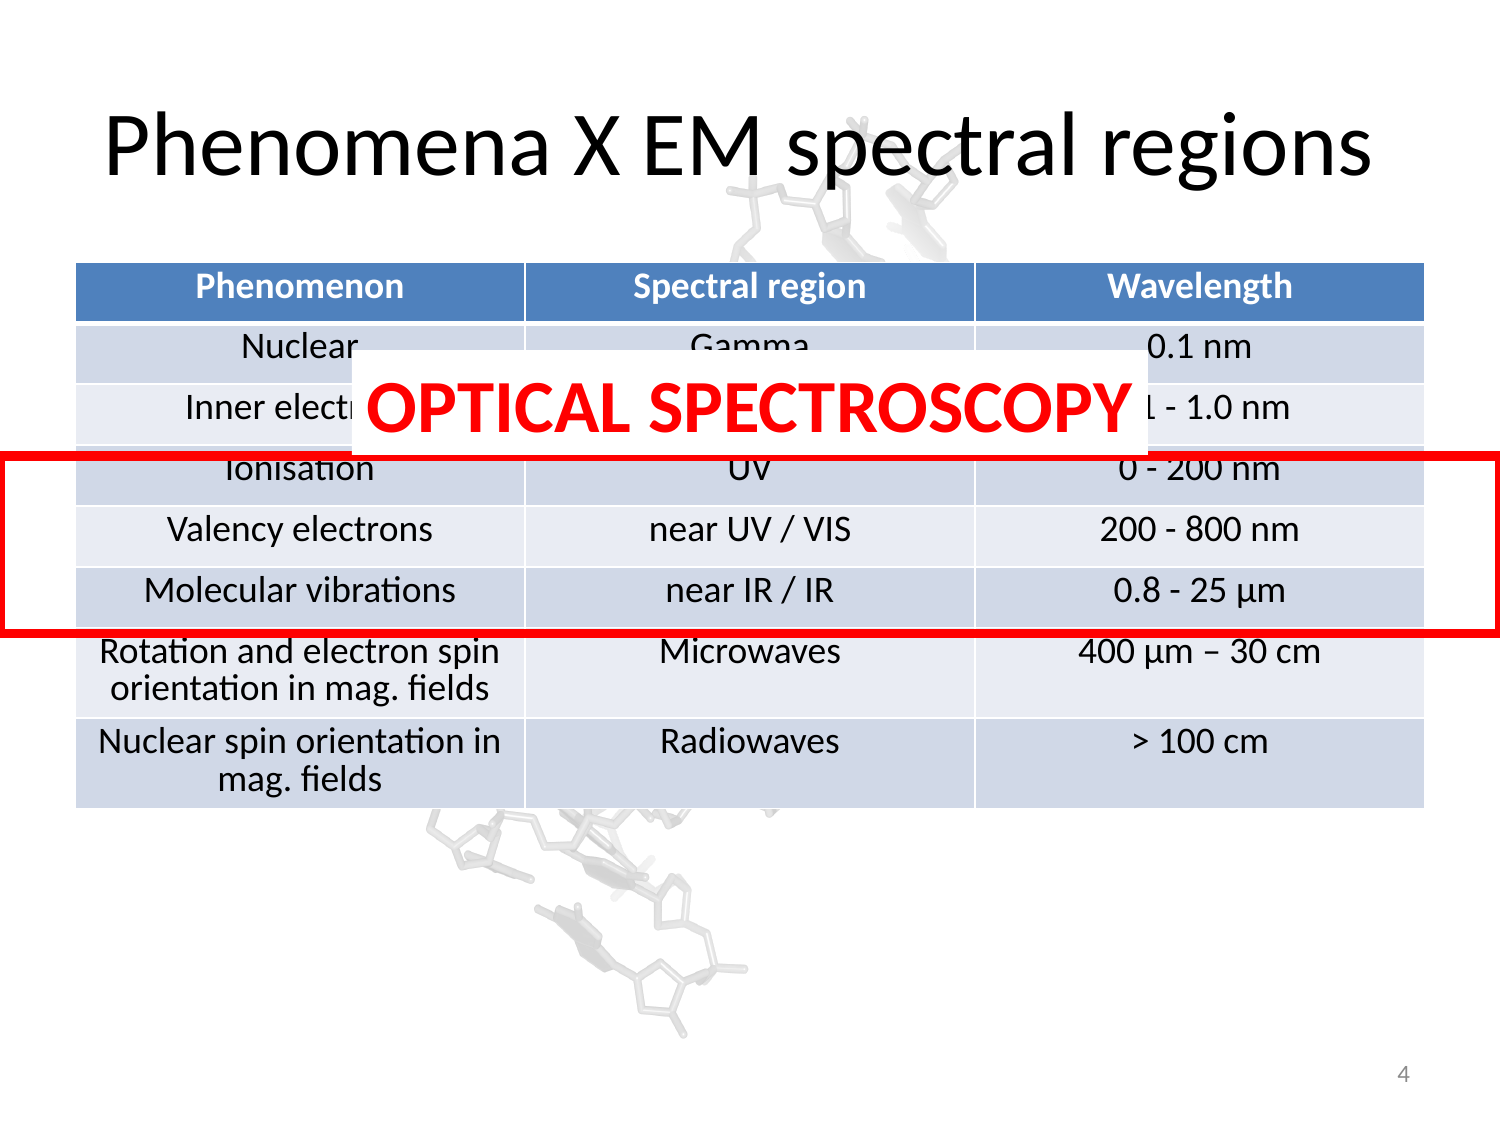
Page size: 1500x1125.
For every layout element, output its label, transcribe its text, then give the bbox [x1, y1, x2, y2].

table_cell > 100 cm [976, 719, 1424, 808]
table_cell Gamma [526, 326, 974, 348]
table_cell Nuclear spin orientation in mag. fields [76, 719, 524, 808]
table_cell 0.1 nm [976, 326, 1424, 348]
table_header Wavelength [976, 263, 1424, 321]
table_header Phenomenon [76, 263, 524, 321]
table_header Spectral region [526, 263, 974, 321]
title Phenomena X EM spectral regions [75, 45, 1425, 233]
table_cell 400 μm – 30 cm [976, 643, 1424, 717]
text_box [0, 349, 1500, 634]
slide_number 4 [1074, 1042, 1425, 1103]
table_cell Radiowaves [526, 719, 974, 808]
table_cell Rotation and electron spin orientation in mag. fields [76, 643, 524, 717]
table_cell Microwaves [526, 643, 974, 717]
table_cell Nuclear [76, 326, 524, 348]
